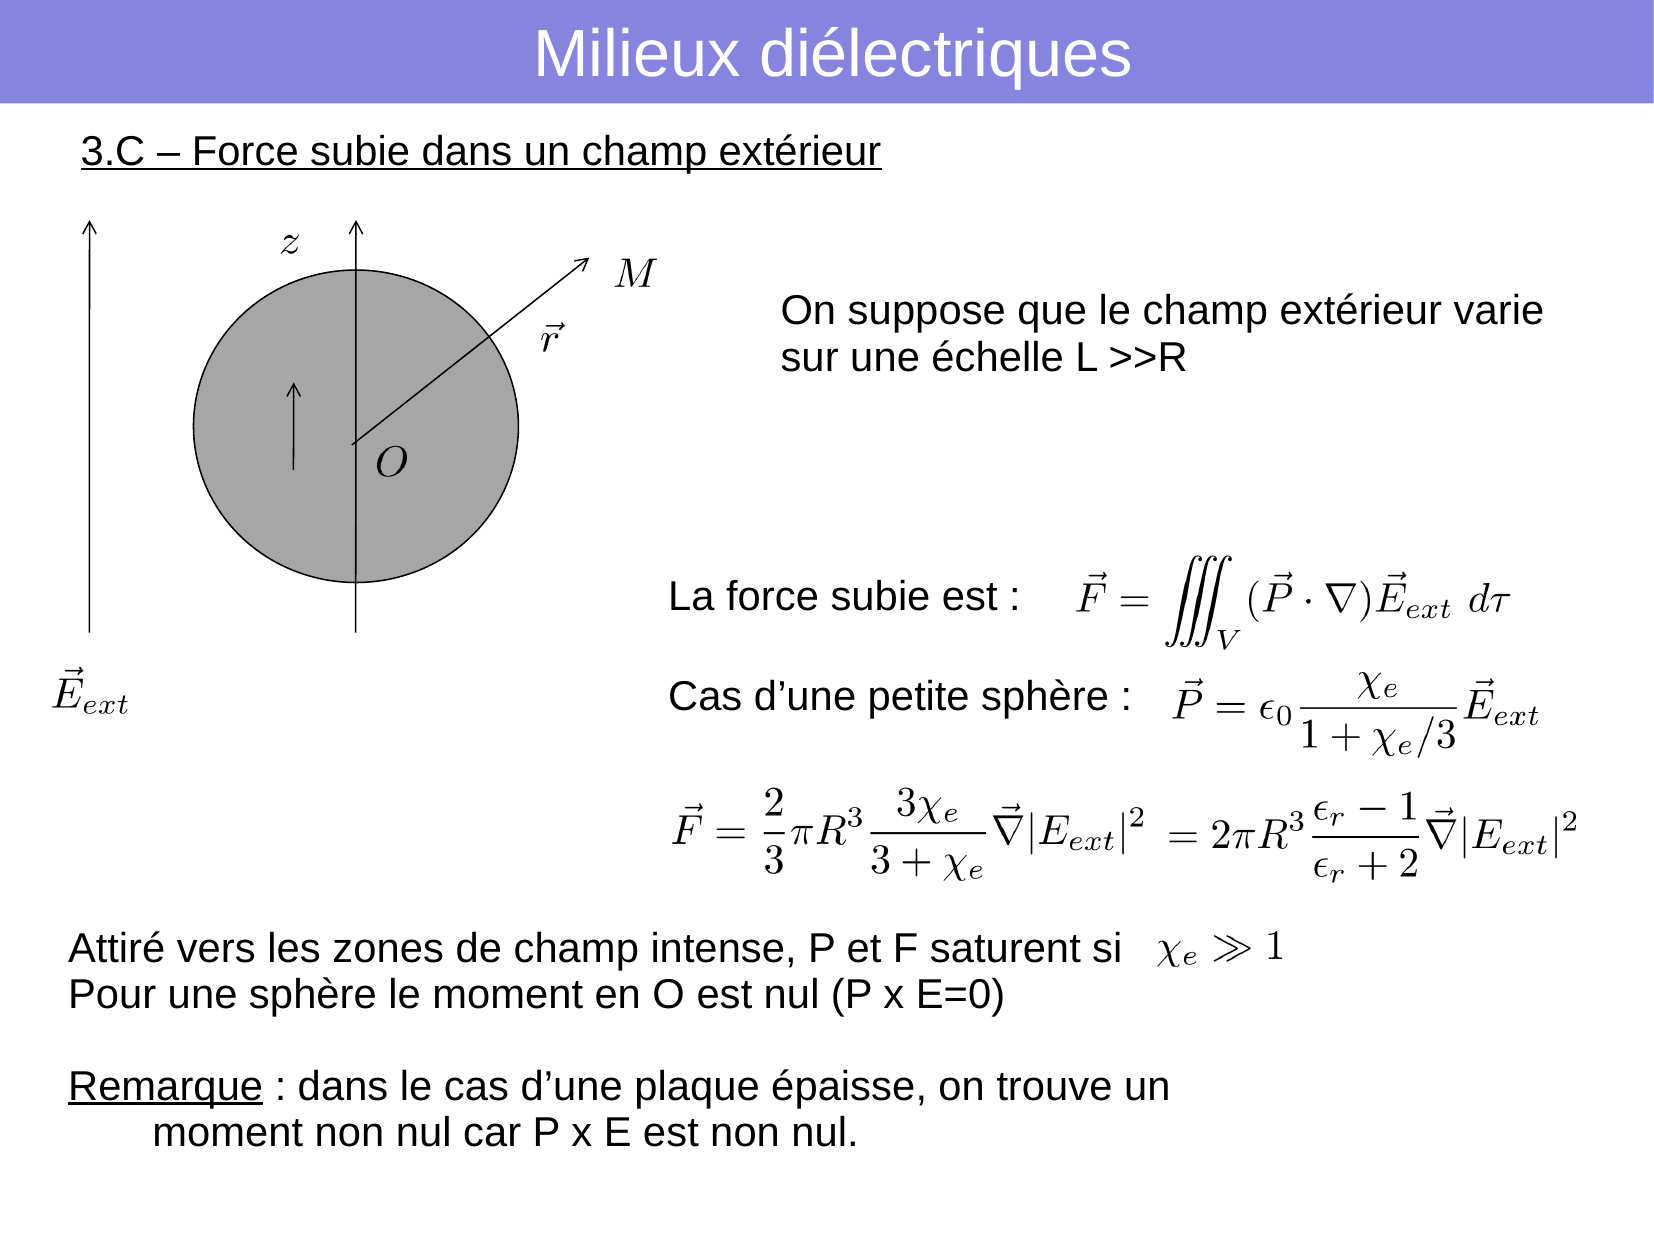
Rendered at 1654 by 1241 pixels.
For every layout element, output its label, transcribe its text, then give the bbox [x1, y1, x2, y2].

text_box La force subie est : [651, 570, 1579, 670]
text_box On suppose que le champ extérieur varie sur une échelle L >>R [764, 307, 1654, 408]
text_box Cas d’une petite sphère : [651, 670, 1579, 770]
title Milieux diélectriques [0, 0, 1654, 190]
picture [1168, 790, 1577, 883]
picture [51, 665, 128, 714]
text_box 3.C – Force subie dans un champ extérieur [64, 107, 1440, 195]
picture [1075, 553, 1512, 651]
picture [1172, 669, 1540, 758]
text_box Remarque : dans le cas d’une plaque épaisse, on trouve un moment non nul car P x E est non nul. [51, 1082, 1315, 1183]
picture [539, 319, 567, 352]
text_box Attiré vers les zones de champ intense, P et F saturent si Pour une sphère le moment en O est nul (P x E=0) [51, 945, 1315, 1045]
picture [280, 232, 300, 254]
text_box [193, 434, 355, 583]
picture [614, 257, 659, 287]
picture [376, 444, 409, 477]
picture [672, 786, 1144, 881]
text_box [193, 270, 346, 424]
picture [1154, 928, 1283, 967]
text_box [357, 455, 516, 583]
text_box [351, 257, 590, 446]
